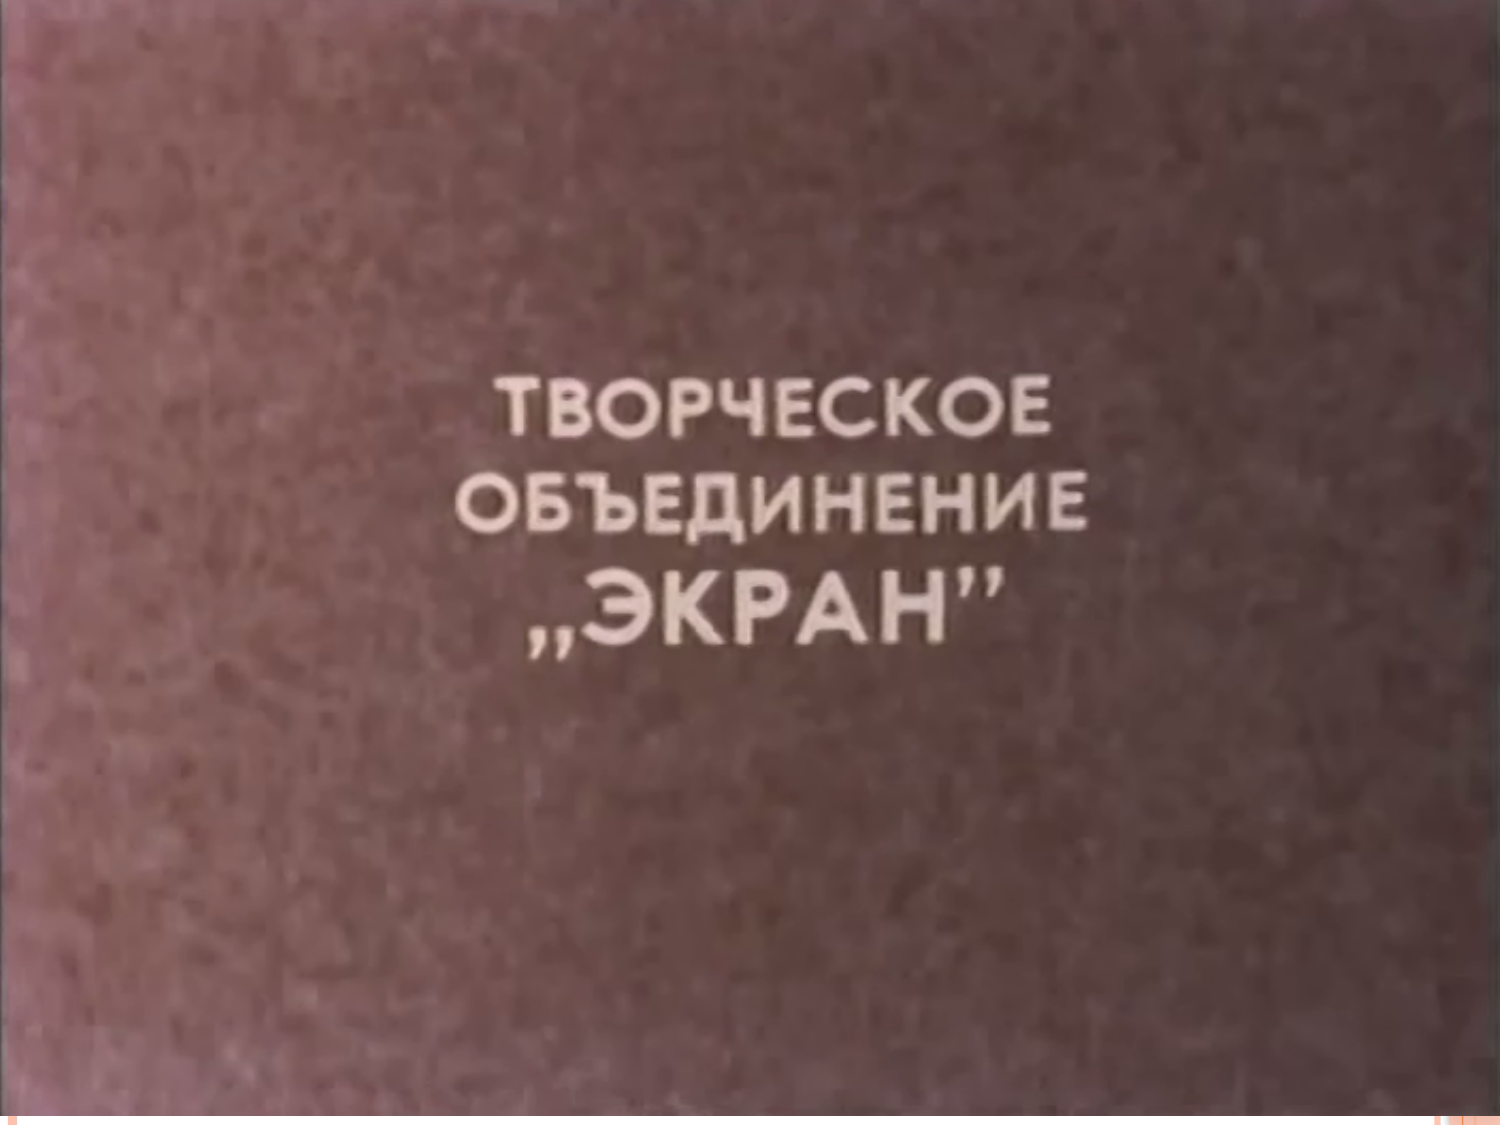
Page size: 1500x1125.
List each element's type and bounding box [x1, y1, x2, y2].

list [0, 0, 1500, 1118]
